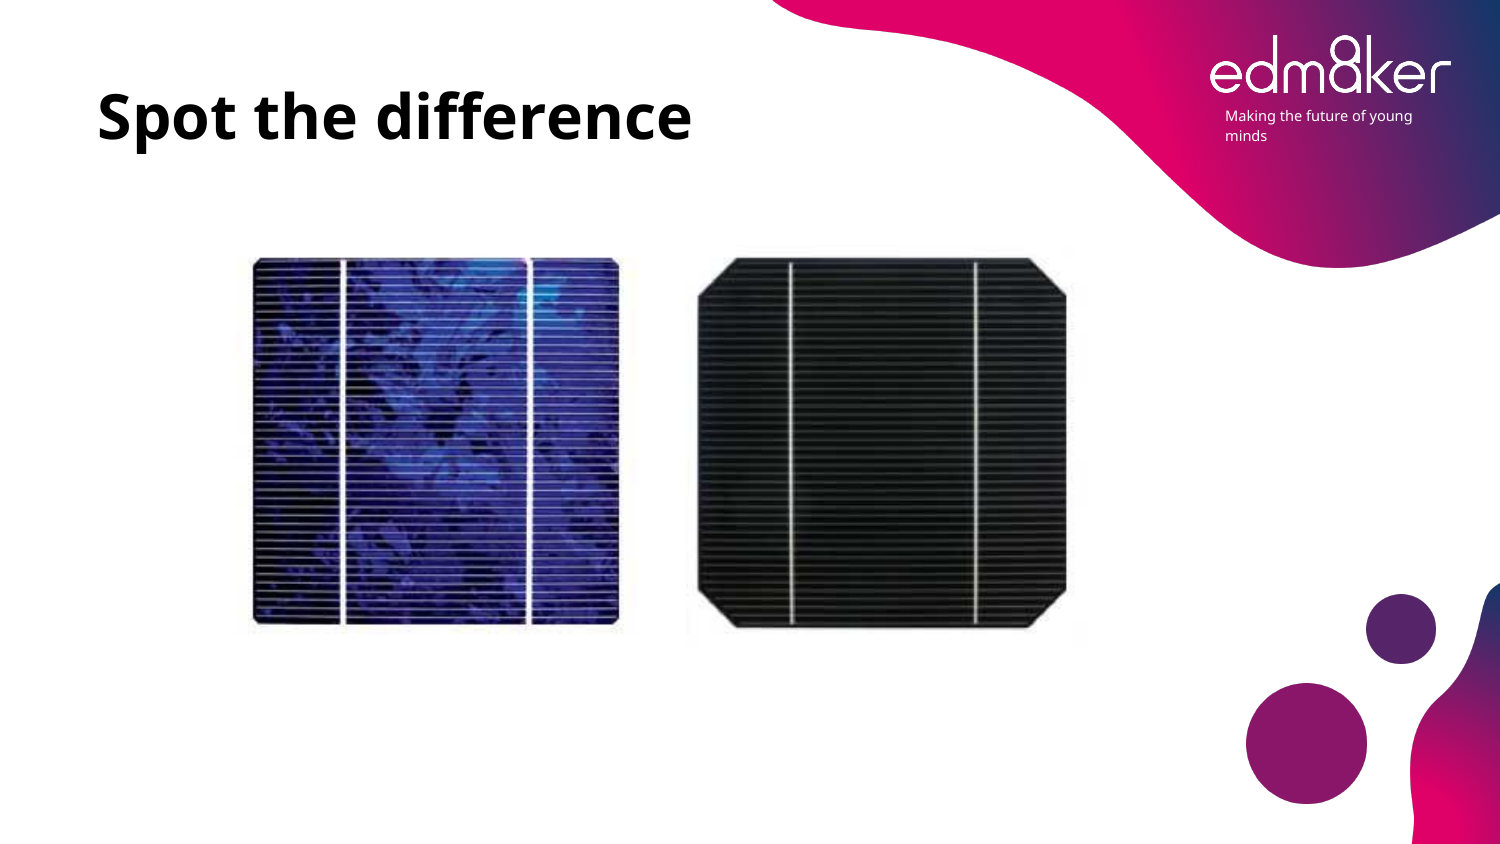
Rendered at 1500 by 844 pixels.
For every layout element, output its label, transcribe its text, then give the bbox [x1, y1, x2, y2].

picture [1246, 683, 1367, 804]
picture [1366, 560, 1500, 844]
picture [185, 0, 1500, 678]
title Spot the difference [82, 61, 957, 190]
